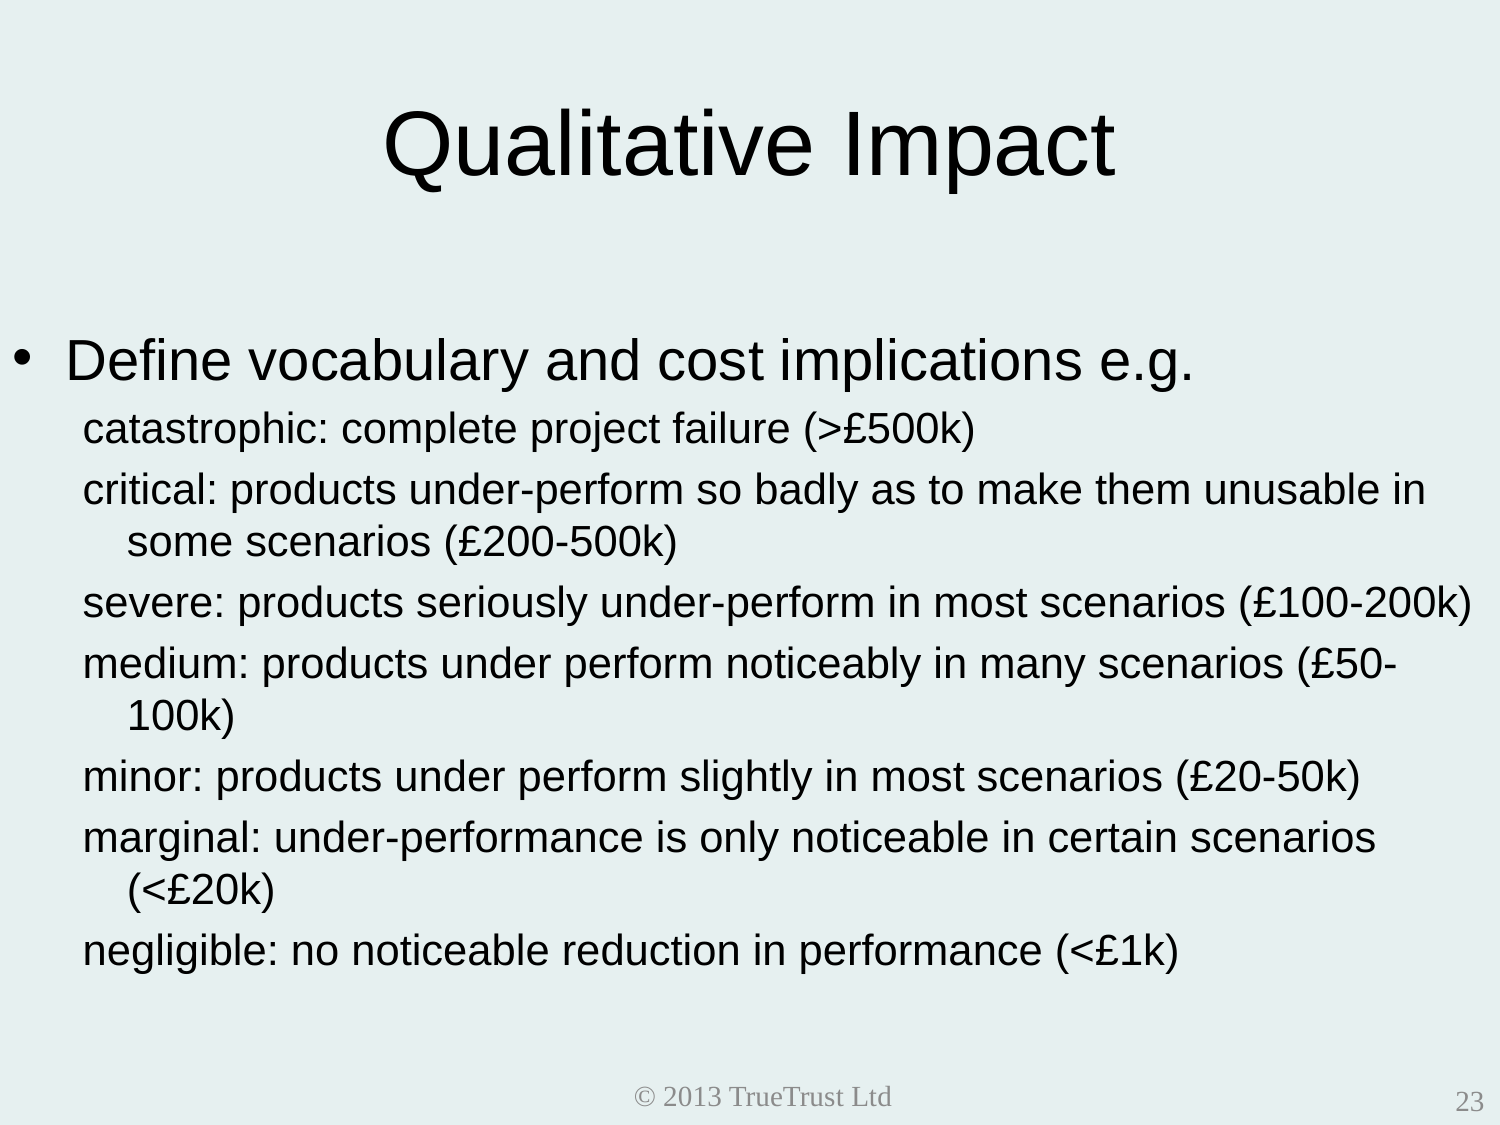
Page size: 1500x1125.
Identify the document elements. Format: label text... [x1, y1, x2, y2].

slide_number 23 [1149, 1069, 1500, 1125]
list Define vocabulary and cost implications e.g. catastrophic: complete project failure (>£500k) critical: products under-perform so badly as to make them unusable in some scenarios (£200-500k) severe: products seriously under-perform in most scenarios (£100-200k) medium: products under perform noticeably in many scenarios (£50-100k) minor: products under perform slightly in most scenarios (£20-50k) marginal: under-performance is only noticeable in certain scenarios (<£20k) negligible: no noticeable reduction in performance (<£1k) [0, 314, 1498, 990]
title Qualitative Impact [75, 45, 1425, 233]
footer © 2013 TrueTrust Ltd [525, 1065, 1001, 1125]
